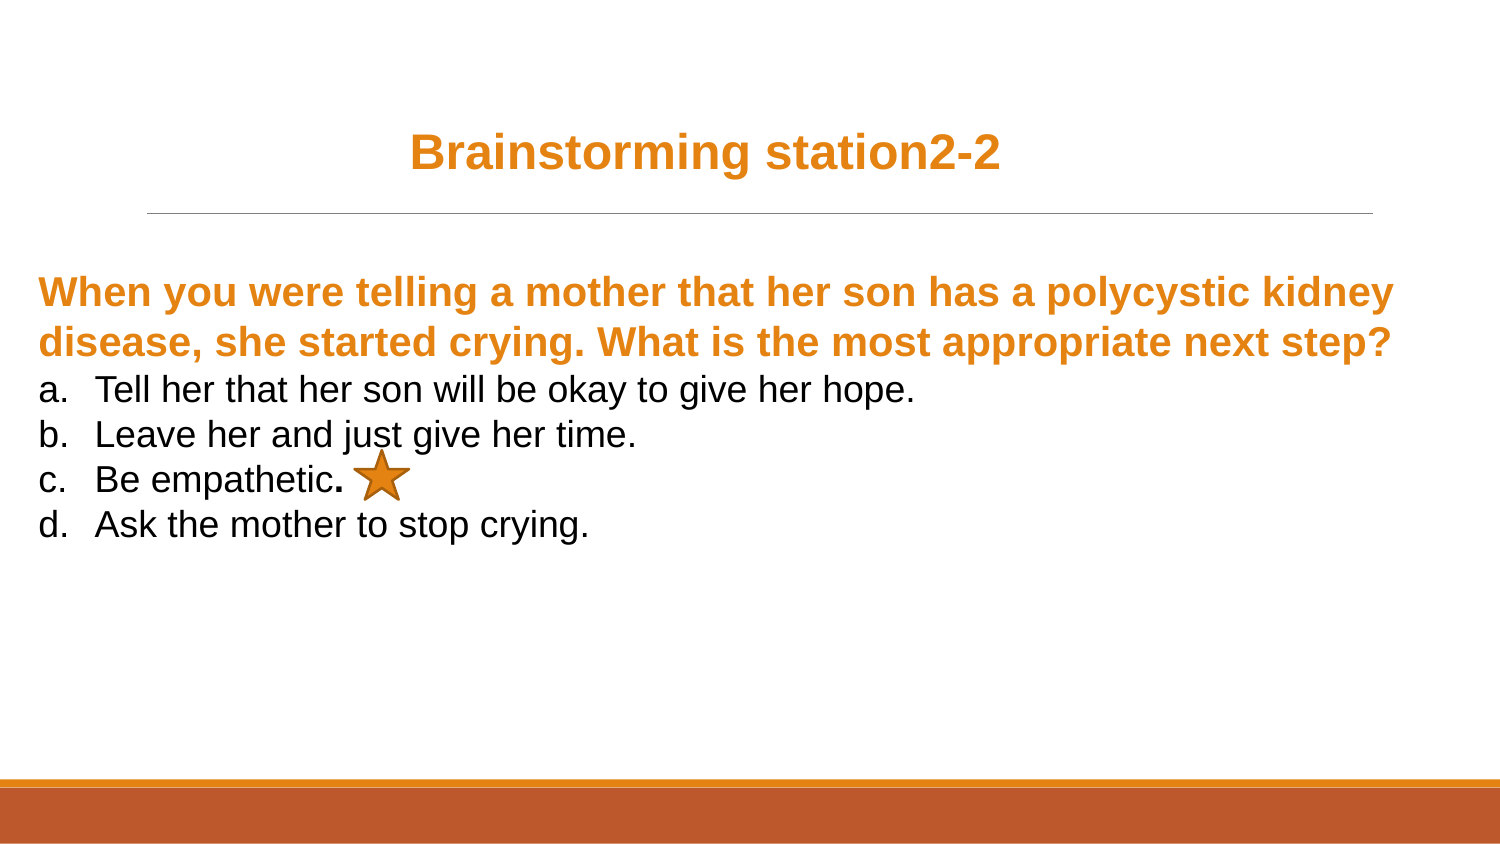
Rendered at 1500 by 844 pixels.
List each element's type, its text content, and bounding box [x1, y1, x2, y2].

text_box When you were telling a mother that her son has a polycystic kidney disease, she started crying. What is the most appropriate next step? Tell her that her son will be okay to give her hope. Leave her and just give her time. Be empathetic. Ask the mother to stop crying. [23, 257, 1469, 688]
text_box [353, 448, 411, 501]
text_box Brainstorming station2-2 [23, 42, 1469, 188]
